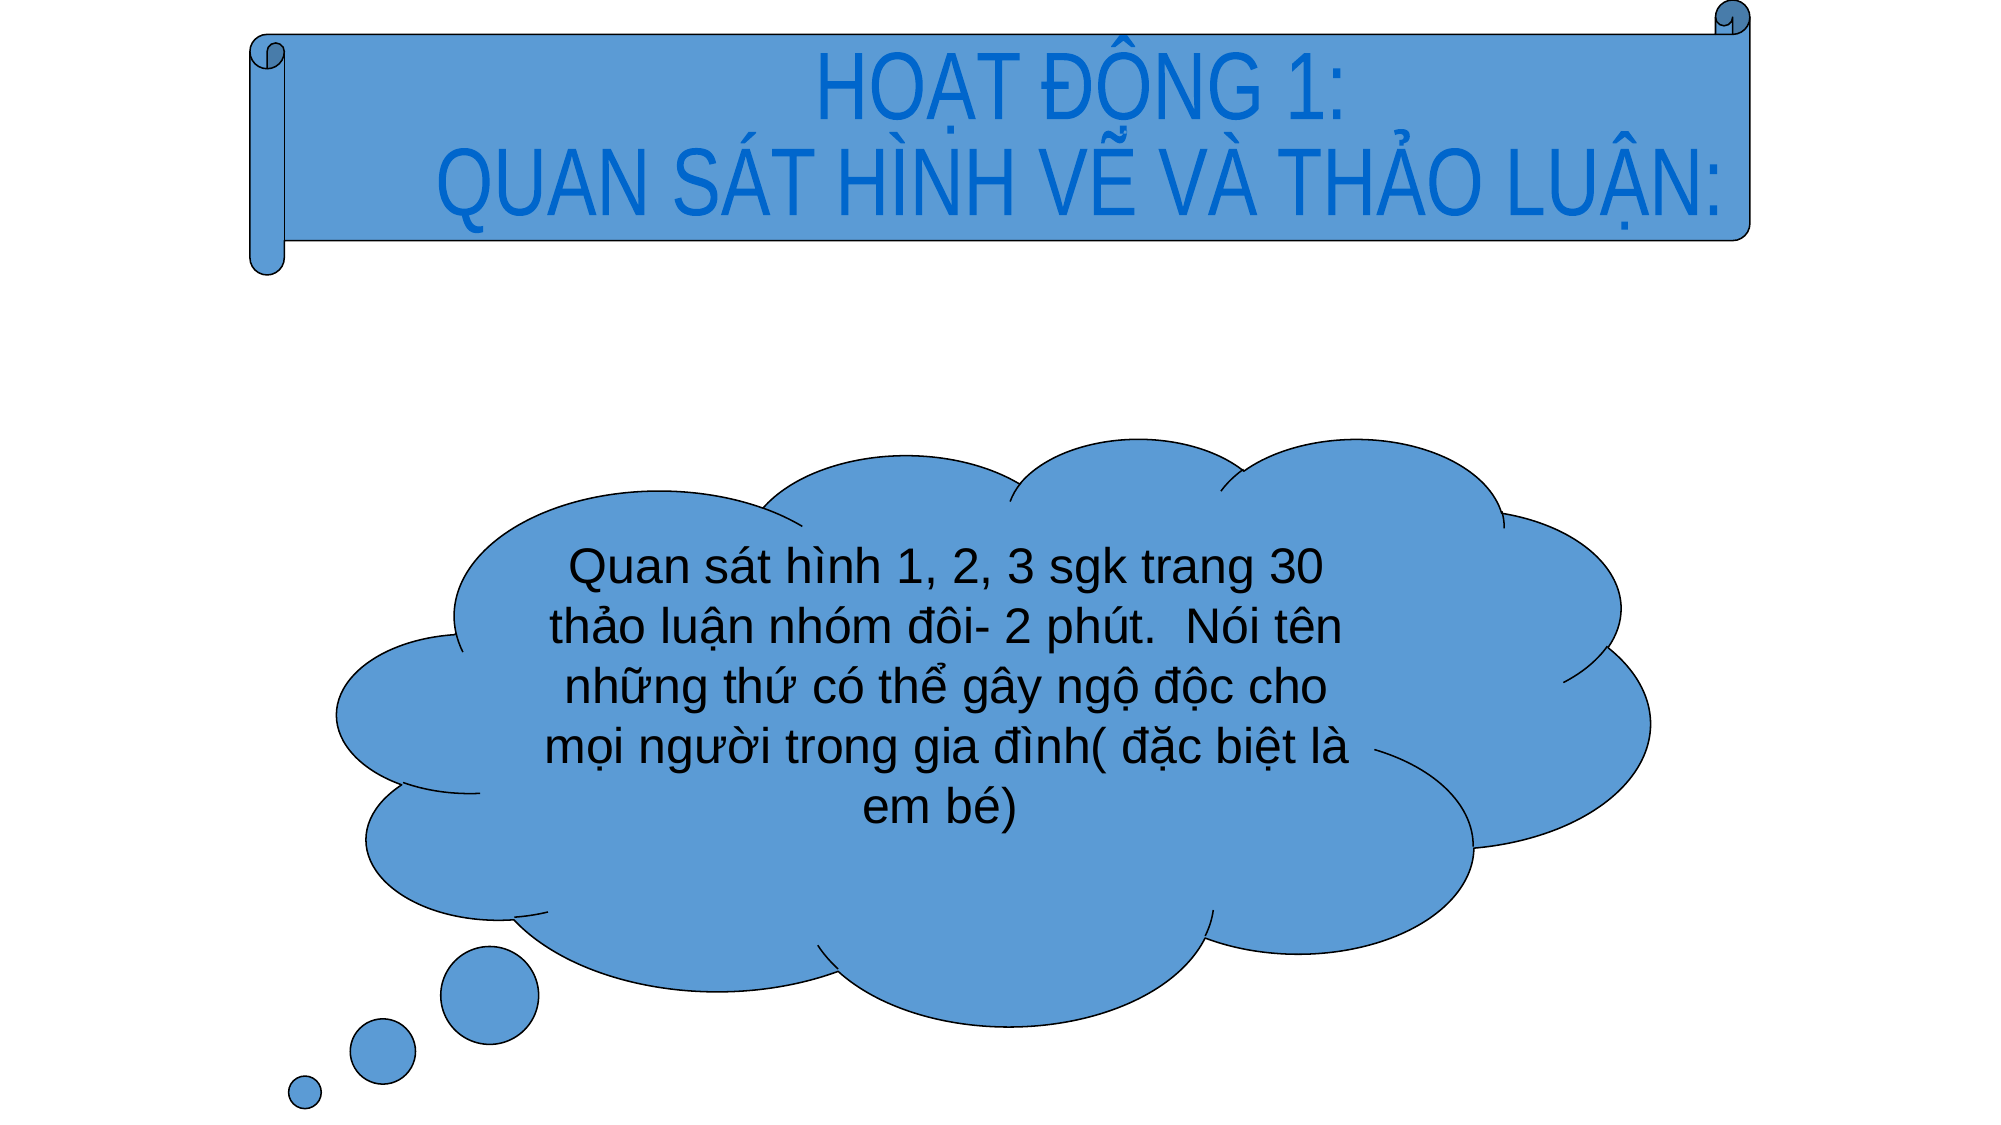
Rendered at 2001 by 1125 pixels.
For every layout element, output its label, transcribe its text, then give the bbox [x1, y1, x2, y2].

text_box Quan sát hình 1, 2, 3 sgk trang 30 thảo luận nhóm đôi- 2 phút. Nói tên những thứ có thể gây ngộ độc cho mọi người trong gia đình( đặc biệt là em bé) [440, 946, 539, 1045]
text_box [249, 0, 1750, 275]
text_box Quan sát hình 1, 2, 3 sgk trang 30 thảo luận nhóm đôi- 2 phút. Nói tên những thứ có thể gây ngộ độc cho mọi người trong gia đình( đặc biệt là em bé) [350, 1018, 416, 1085]
text_box Quan sát hình 1, 2, 3 sgk trang 30 thảo luận nhóm đôi- 2 phút. Nói tên những thứ có thể gây ngộ độc cho mọi người trong gia đình( đặc biệt là em bé) [336, 439, 1651, 1028]
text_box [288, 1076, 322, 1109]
